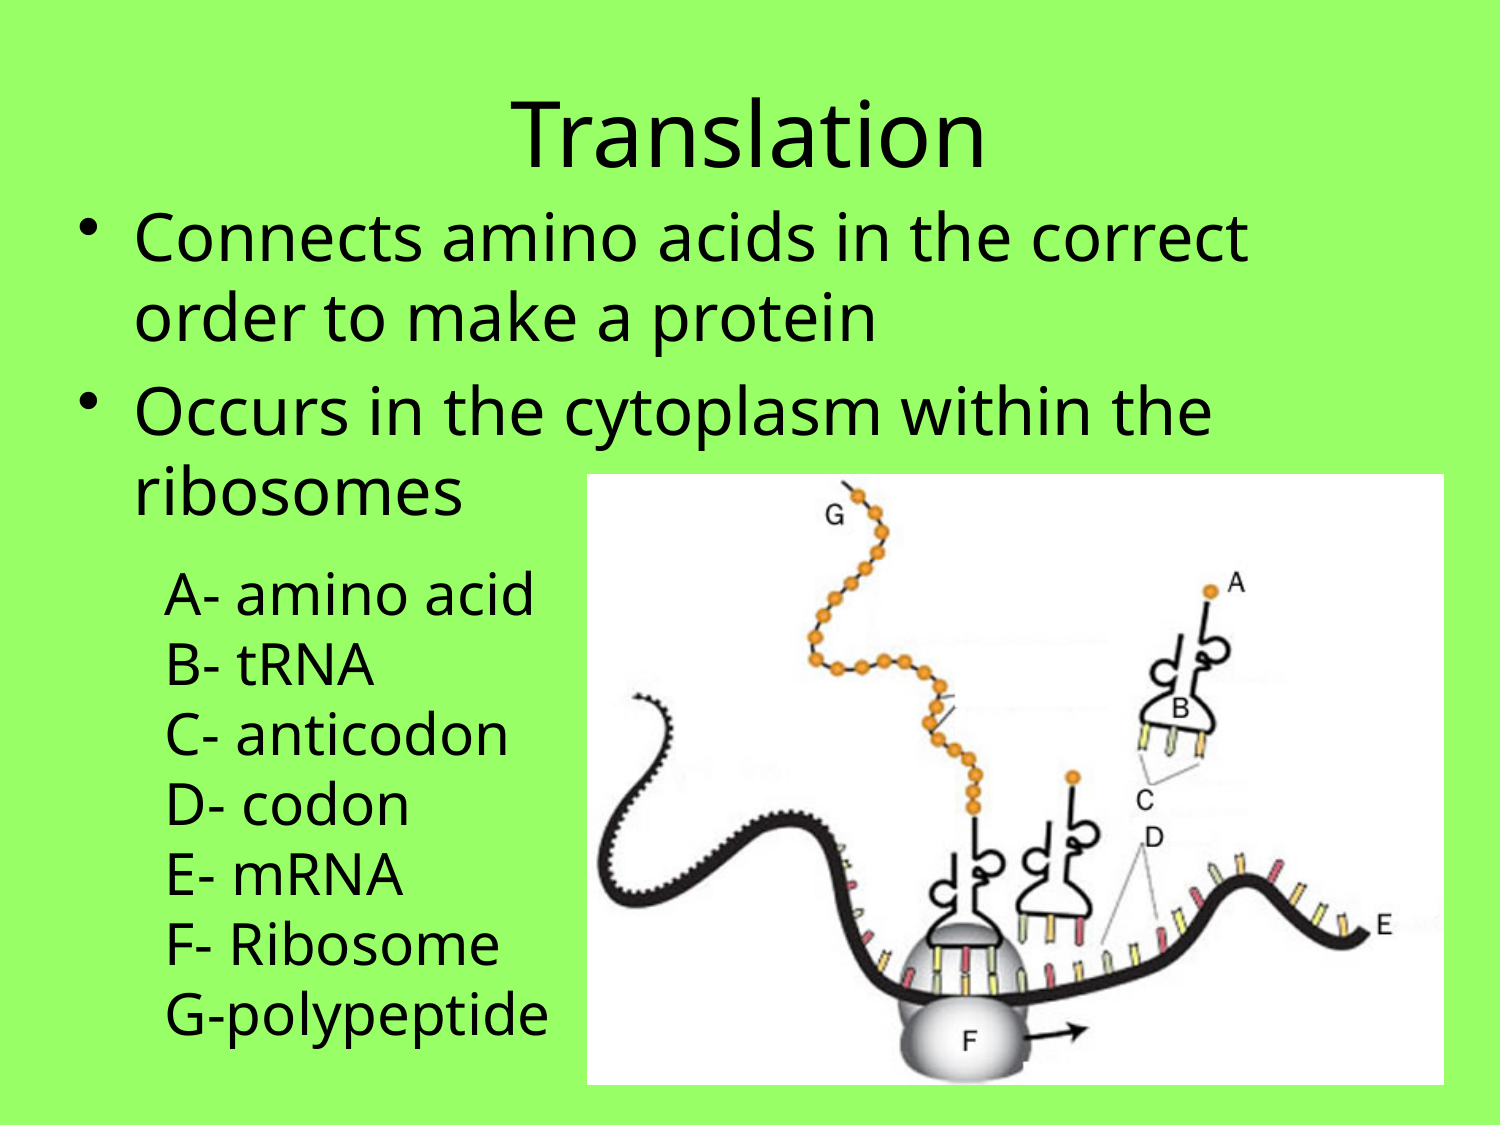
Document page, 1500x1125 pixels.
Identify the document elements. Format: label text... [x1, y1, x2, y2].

text_box A- amino acid B- tRNA C- anticodon D- codon E- mRNA F- Ribosome G-polypeptide [149, 549, 582, 1055]
title Translation [74, 37, 1426, 187]
picture [587, 474, 1444, 1085]
list Connects amino acids in the correct order to make a protein Occurs in the cytoplasm within the ribosomes [62, 187, 1426, 538]
